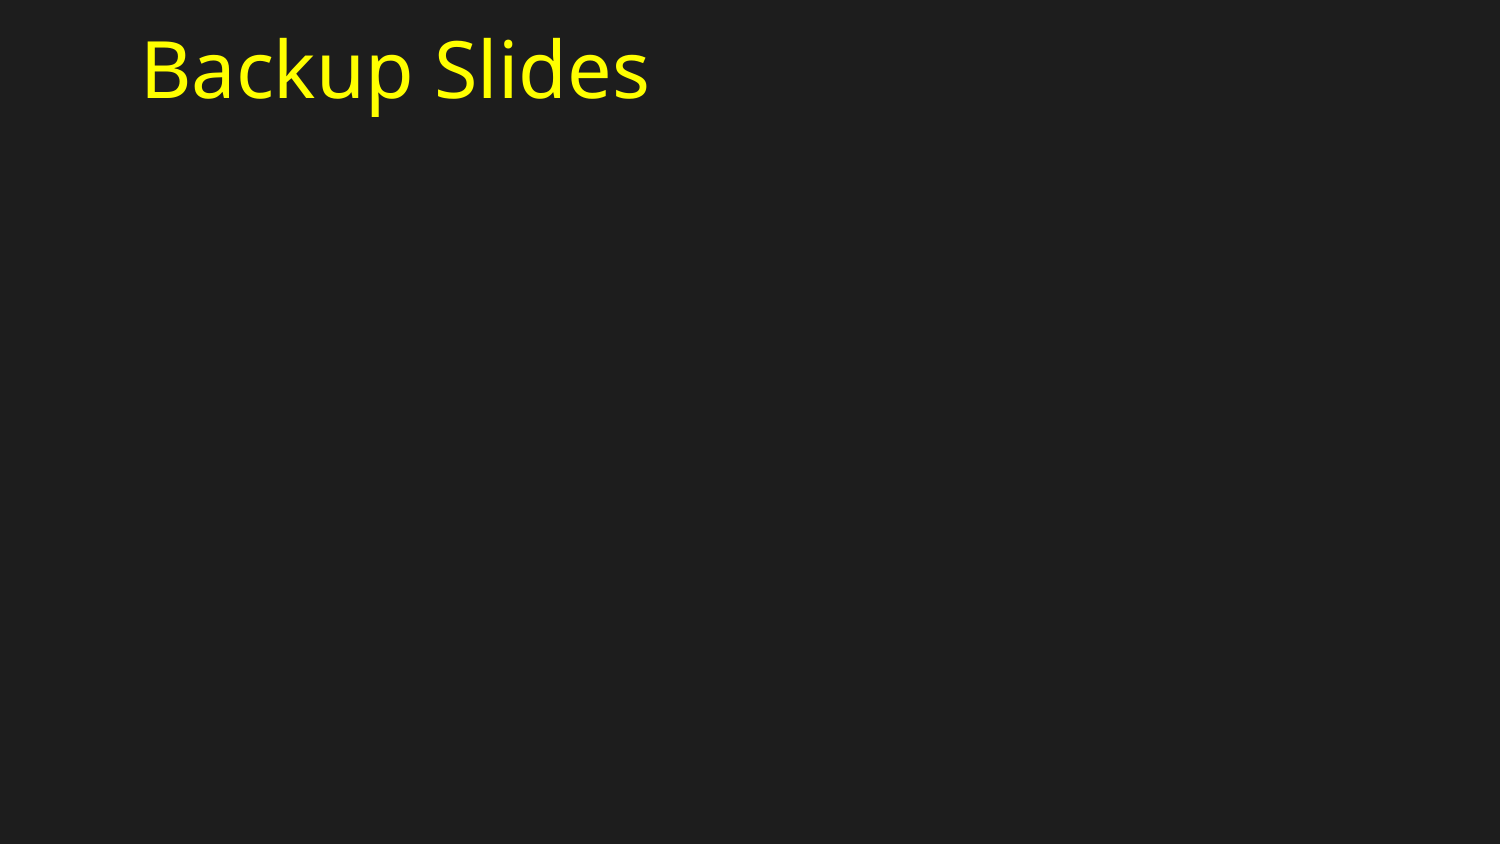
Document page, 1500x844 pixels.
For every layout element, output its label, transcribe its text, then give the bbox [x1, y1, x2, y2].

title Backup Slides [125, 0, 1363, 138]
